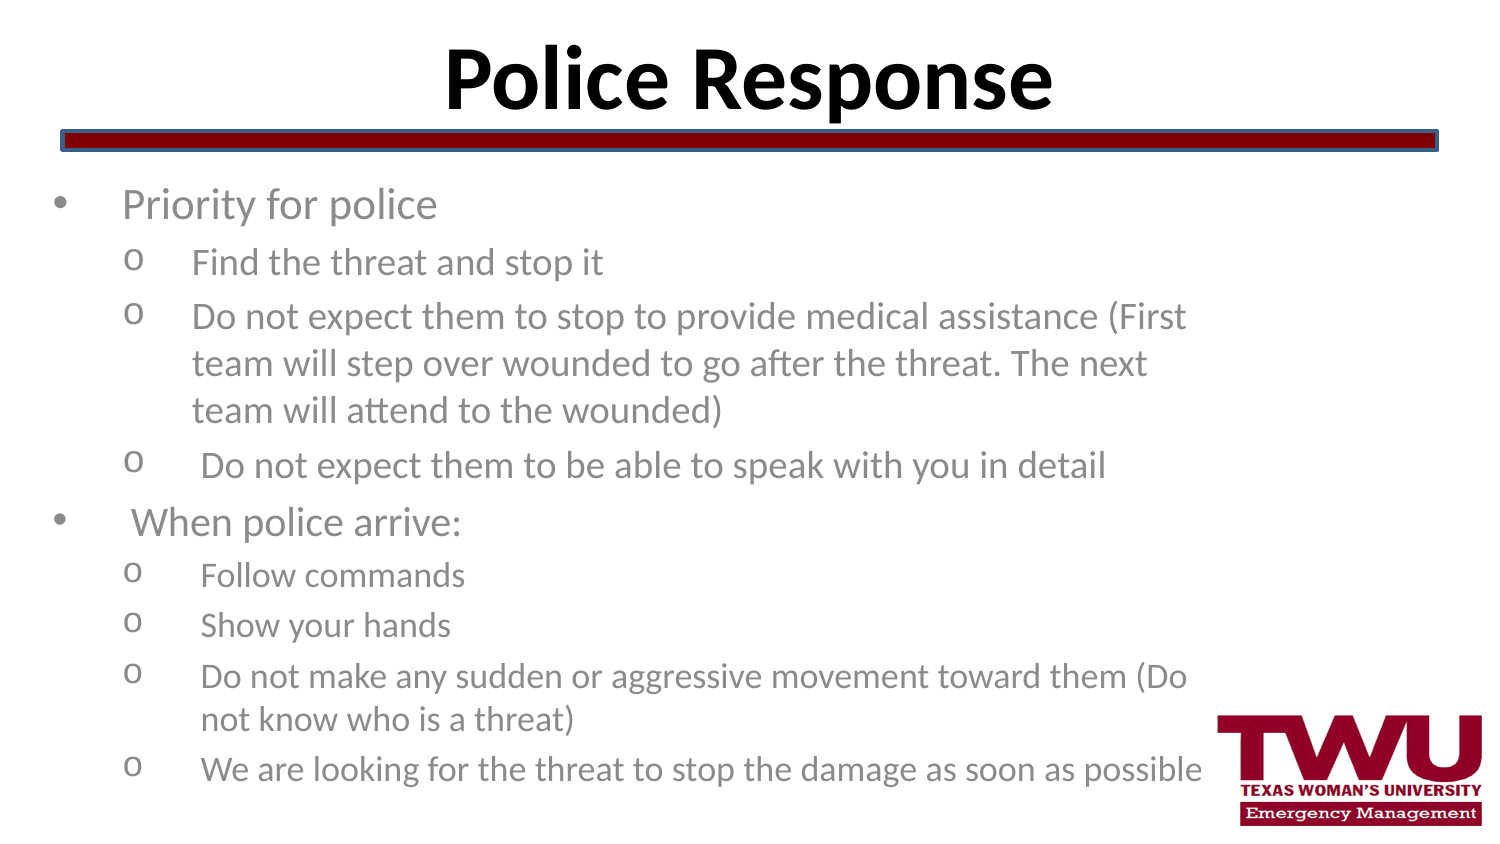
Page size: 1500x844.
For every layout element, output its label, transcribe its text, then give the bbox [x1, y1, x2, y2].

subtitle Priority for police Find the threat and stop it Do not expect them to stop to provide medical assistance (First team will step over wounded to go after the threat. The next team will attend to the wounded) Do not expect them to be able to speak with you in detail When police arrive: Follow commands Show your hands Do not make any sudden or aggressive movement toward them (Do not know who is a threat) We are looking for the threat to stop the damage as soon as possible [37, 129, 1225, 810]
title Police Response [0, 0, 1500, 148]
picture [1200, 702, 1500, 835]
text_box [60, 129, 1439, 152]
